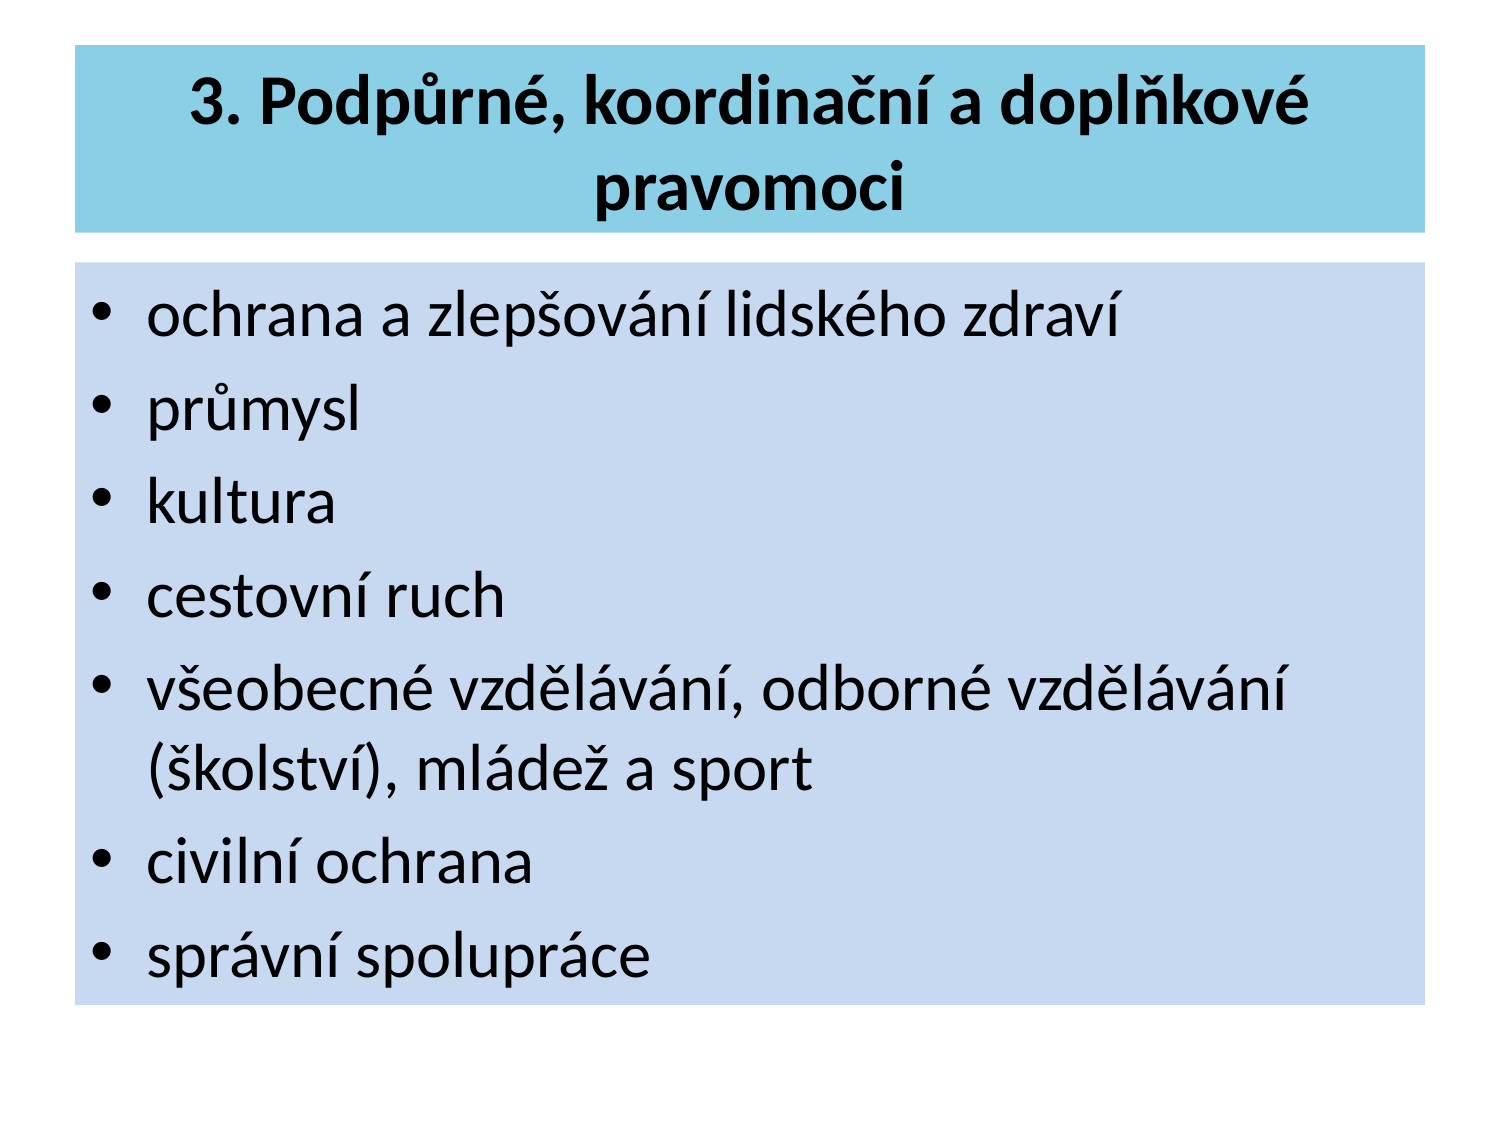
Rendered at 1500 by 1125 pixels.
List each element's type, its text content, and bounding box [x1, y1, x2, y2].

list ochrana a zlepšování lidského zdraví průmysl kultura cestovní ruch všeobecné vzdělávání, odborné vzdělávání (školství), mládež a sport civilní ochrana správní spolupráce [75, 262, 1425, 1005]
title 3. Podpůrné, koordinační a doplňkové pravomoci [75, 45, 1425, 233]
